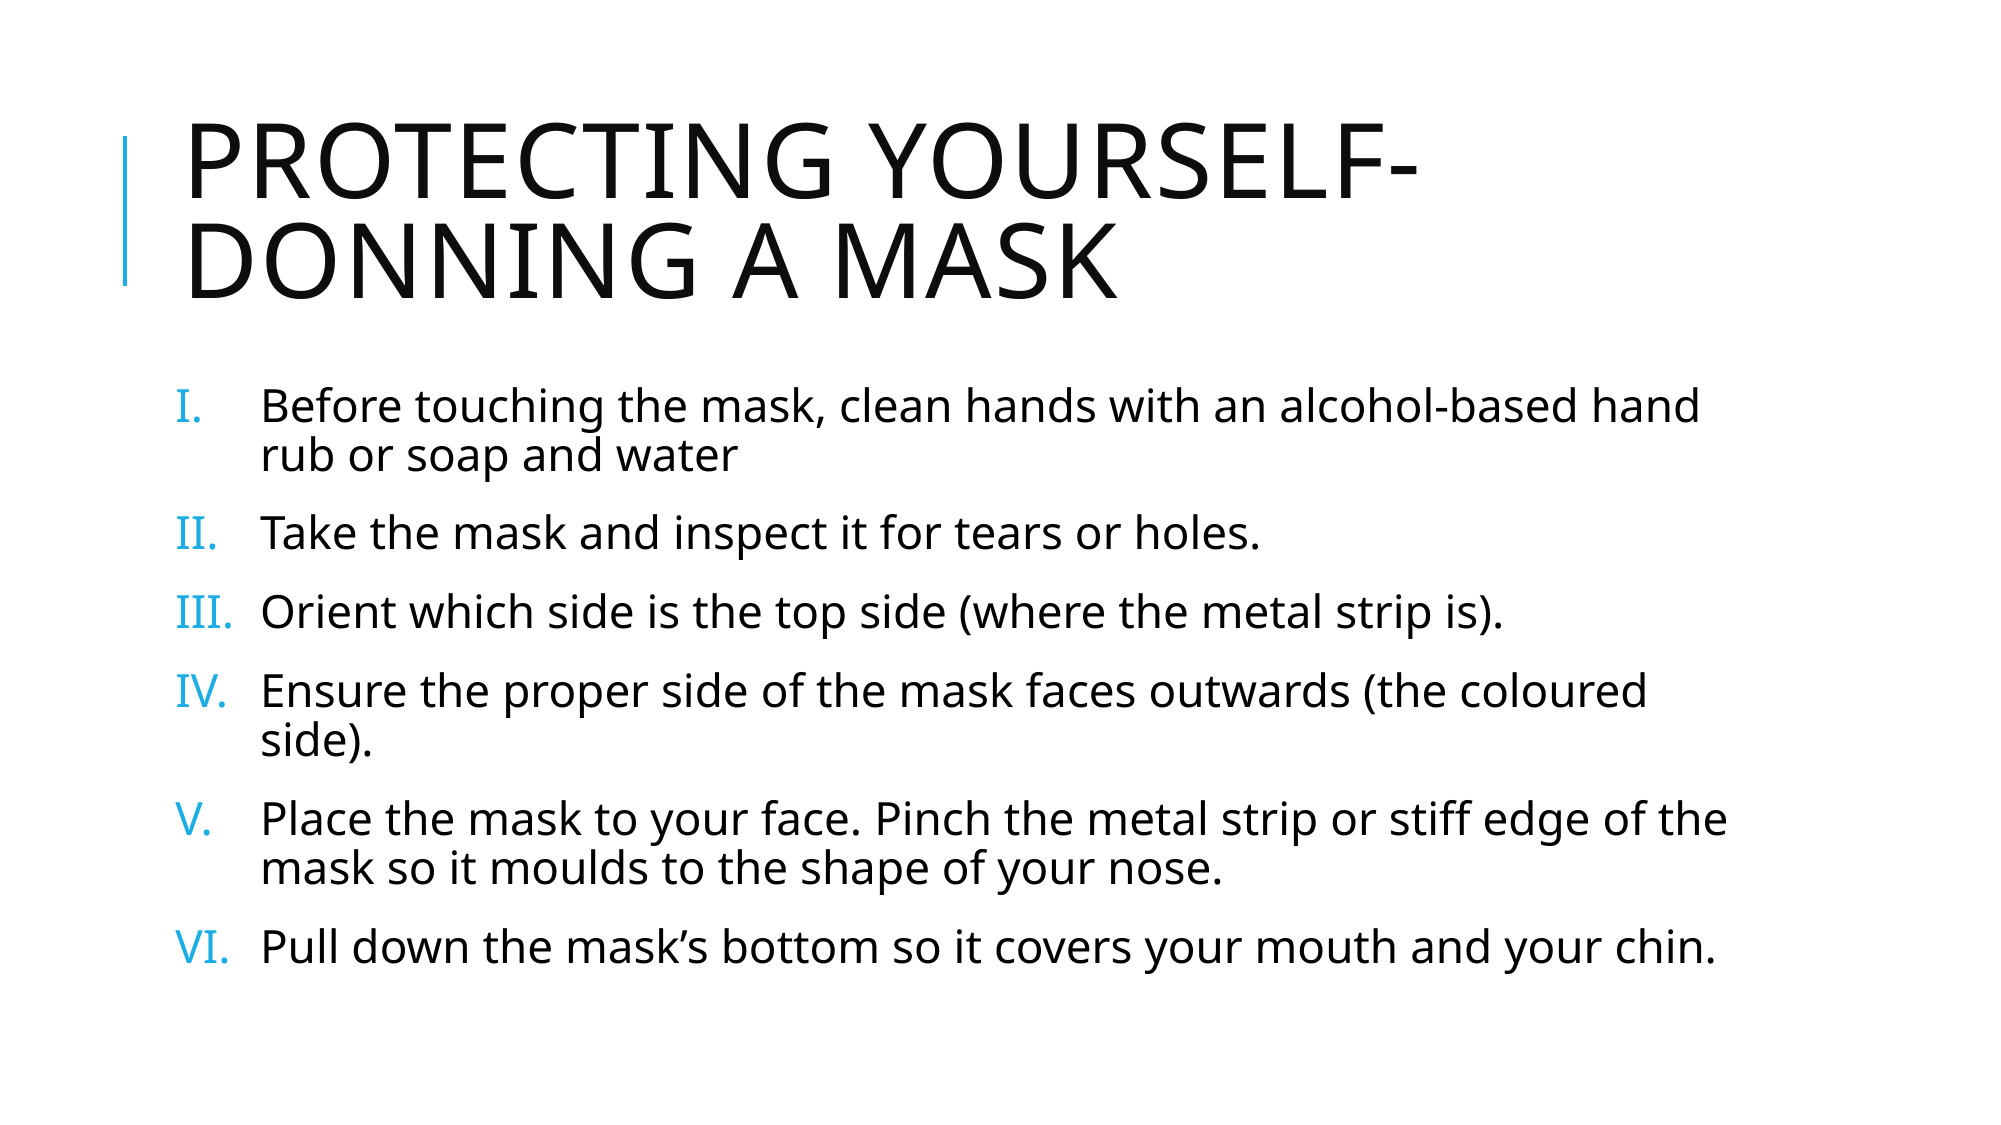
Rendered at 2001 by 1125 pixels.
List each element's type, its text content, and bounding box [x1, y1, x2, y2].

title Protecting yourself- donning a mask [168, 96, 1763, 342]
list Before touching the mask, clean hands with an alcohol-based hand rub or soap and water Take the mask and inspect it for tears or holes. Orient which side is the top side (where the metal strip is). Ensure the proper side of the mask faces outwards (the coloured side). Place the mask to your face. Pinch the metal strip or stiff edge of the mask so it moulds to the shape of your nose. Pull down the mask’s bottom so it covers your mouth and your chin. [168, 375, 1763, 1035]
